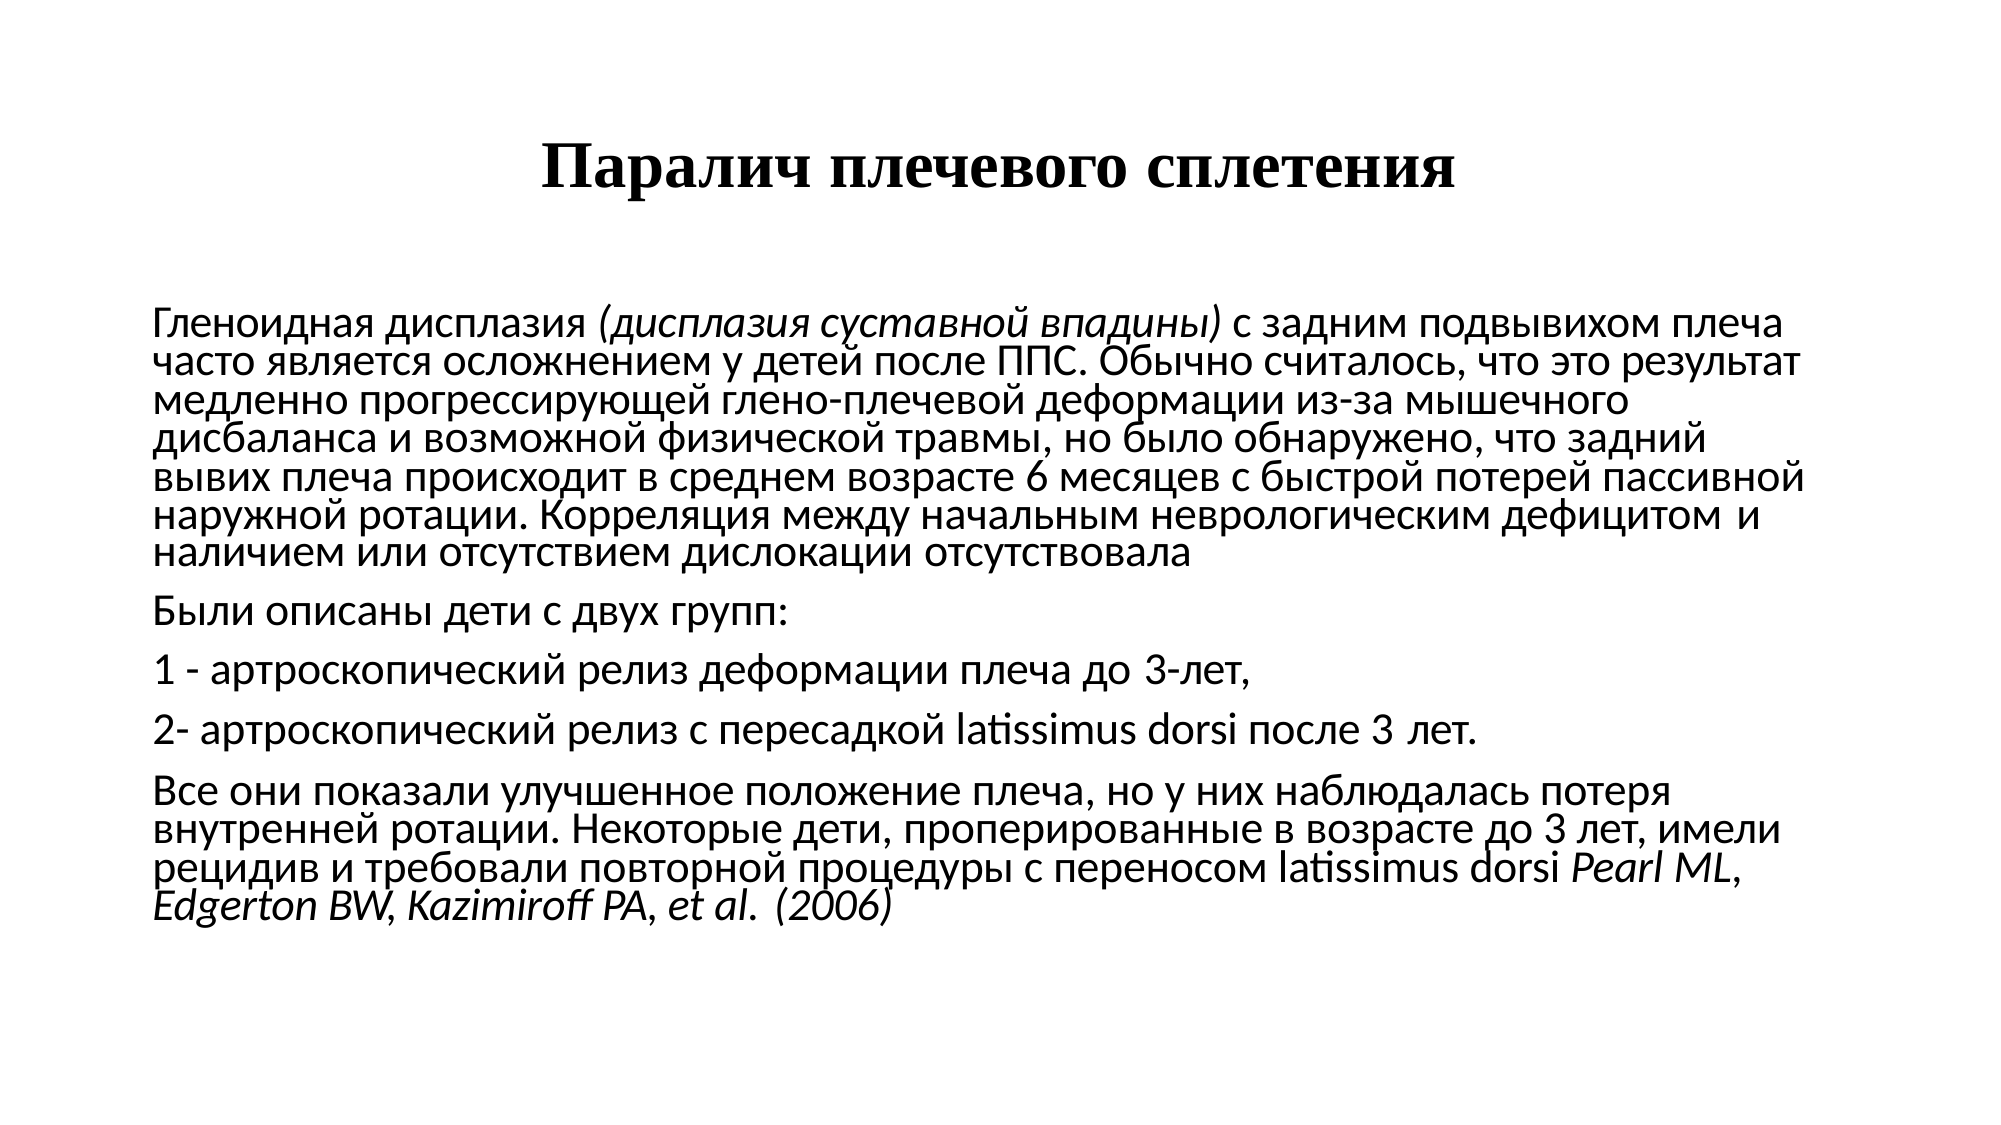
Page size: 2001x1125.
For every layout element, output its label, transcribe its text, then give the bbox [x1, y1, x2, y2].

title Паралич плечевого сплетения [539, 118, 1461, 288]
text_box Гленоидная дисплазия (дисплазия суставной впадины) с задним подвывихом плеча часто является осложнением у детей после ППС. Обычно считалось, что это результат медленно прогрессирующей глено-плечевой деформации из-за мышечного дисбаланса и возможной физической травмы, но было обнаружено, что задний вывих плеча происходит в среднем возрасте 6 месяцев с быстрой потерей пассивной наружной ротации. Корреляция между начальным неврологическим дефицитом и наличием или отсутствием дислокации отсутствовала Были описаны дети с двух групп: 1 - артроскопический релиз деформации плеча до 3-лет, 2- артроскопический релиз с пересадкой latissimus dorsi после 3 лет. Все они показали улучшенное положение плеча, но у них наблюдалась потеря внутренней ротации. Некоторые дети, проперированные в возрасте до 3 лет, имели рецидив и требовали повторной процедуры с переносом latissimus dorsi Pearl ML, Edgerton BW, Kazimiroff PA, et al. (2006) [150, 288, 1826, 929]
